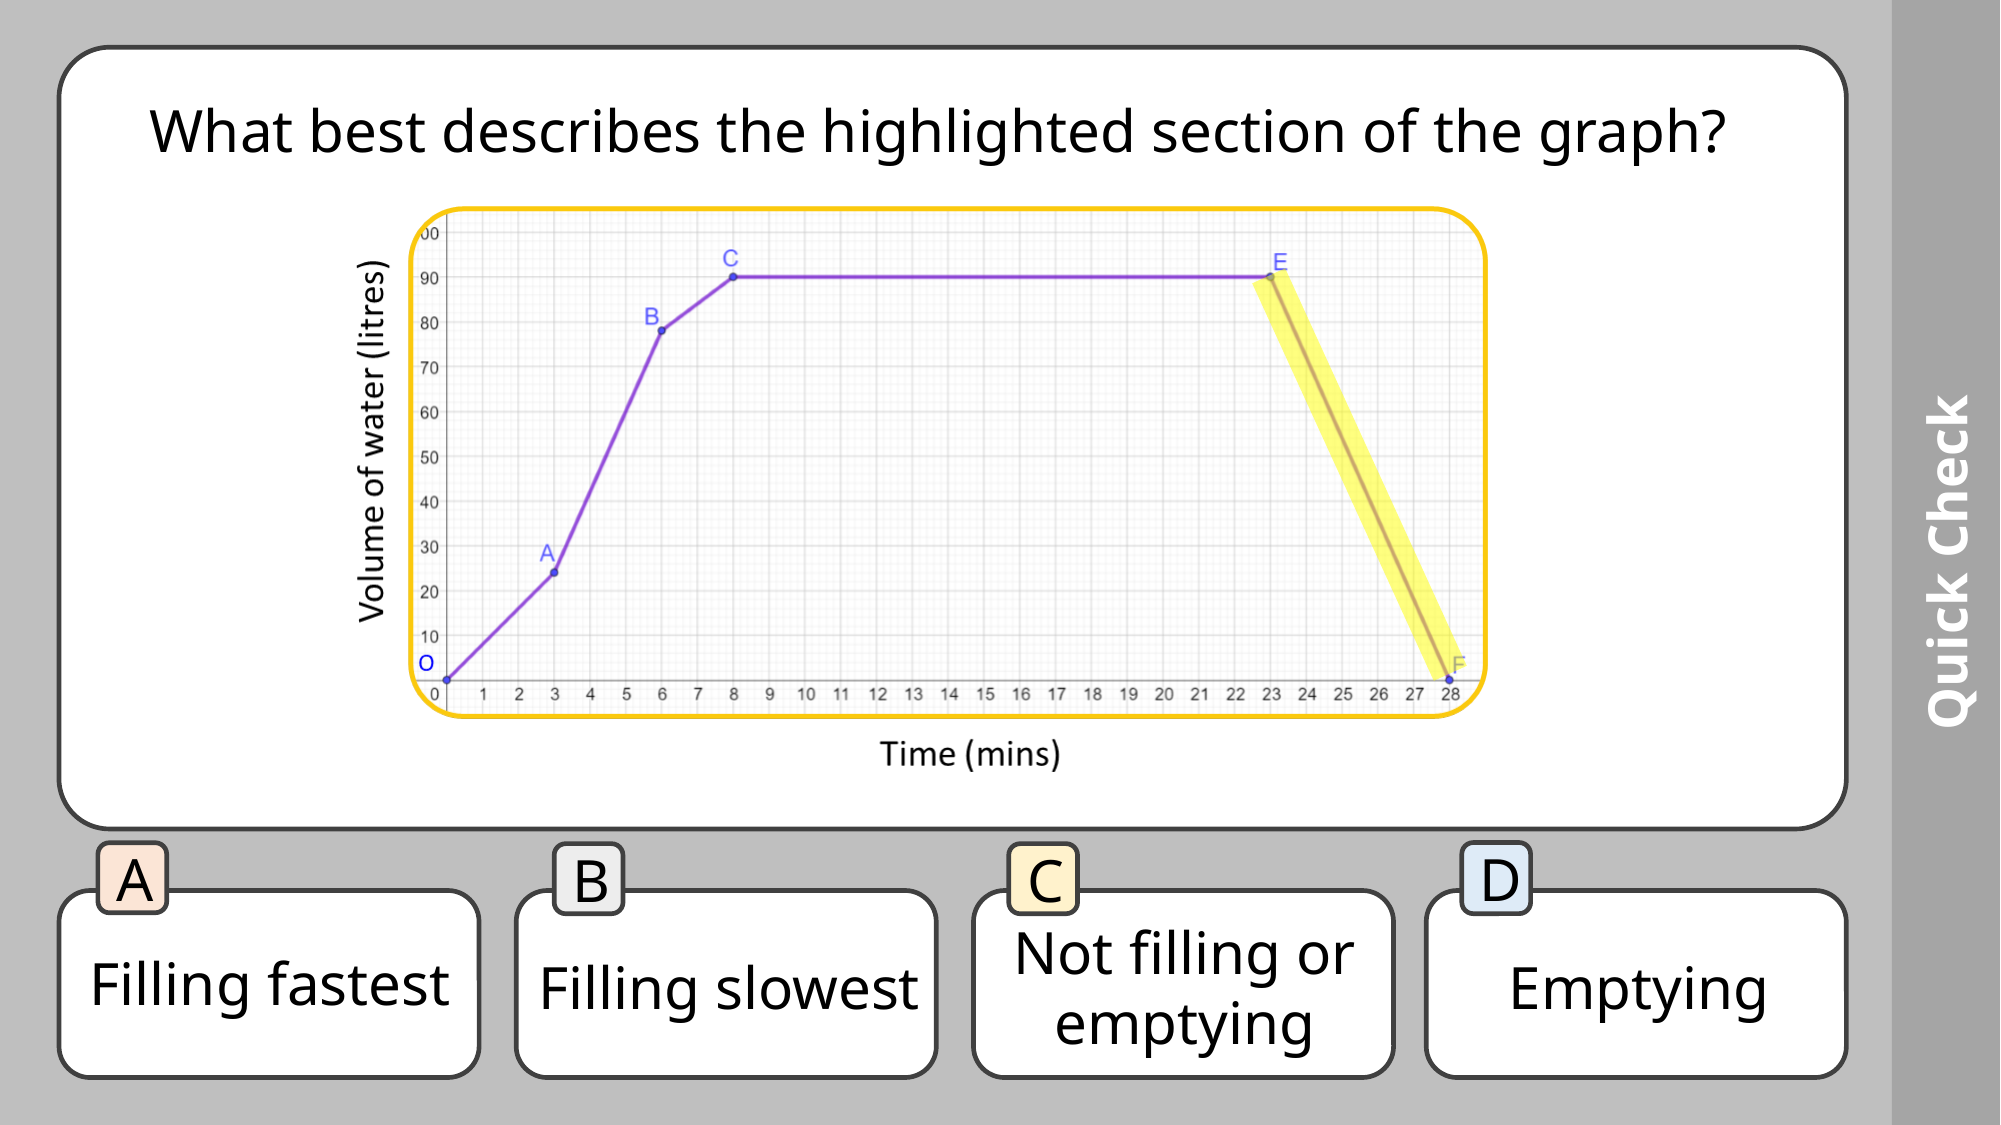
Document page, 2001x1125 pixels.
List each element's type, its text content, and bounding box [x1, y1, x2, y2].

list Emptying [1429, 891, 1849, 1081]
list Filling fastest [60, 891, 480, 1081]
text_box What best describes the highlighted section of the graph? [62, 86, 1814, 172]
list Not filling or emptying [974, 891, 1395, 1081]
picture [335, 206, 1488, 799]
list Filling slowest [519, 891, 939, 1081]
